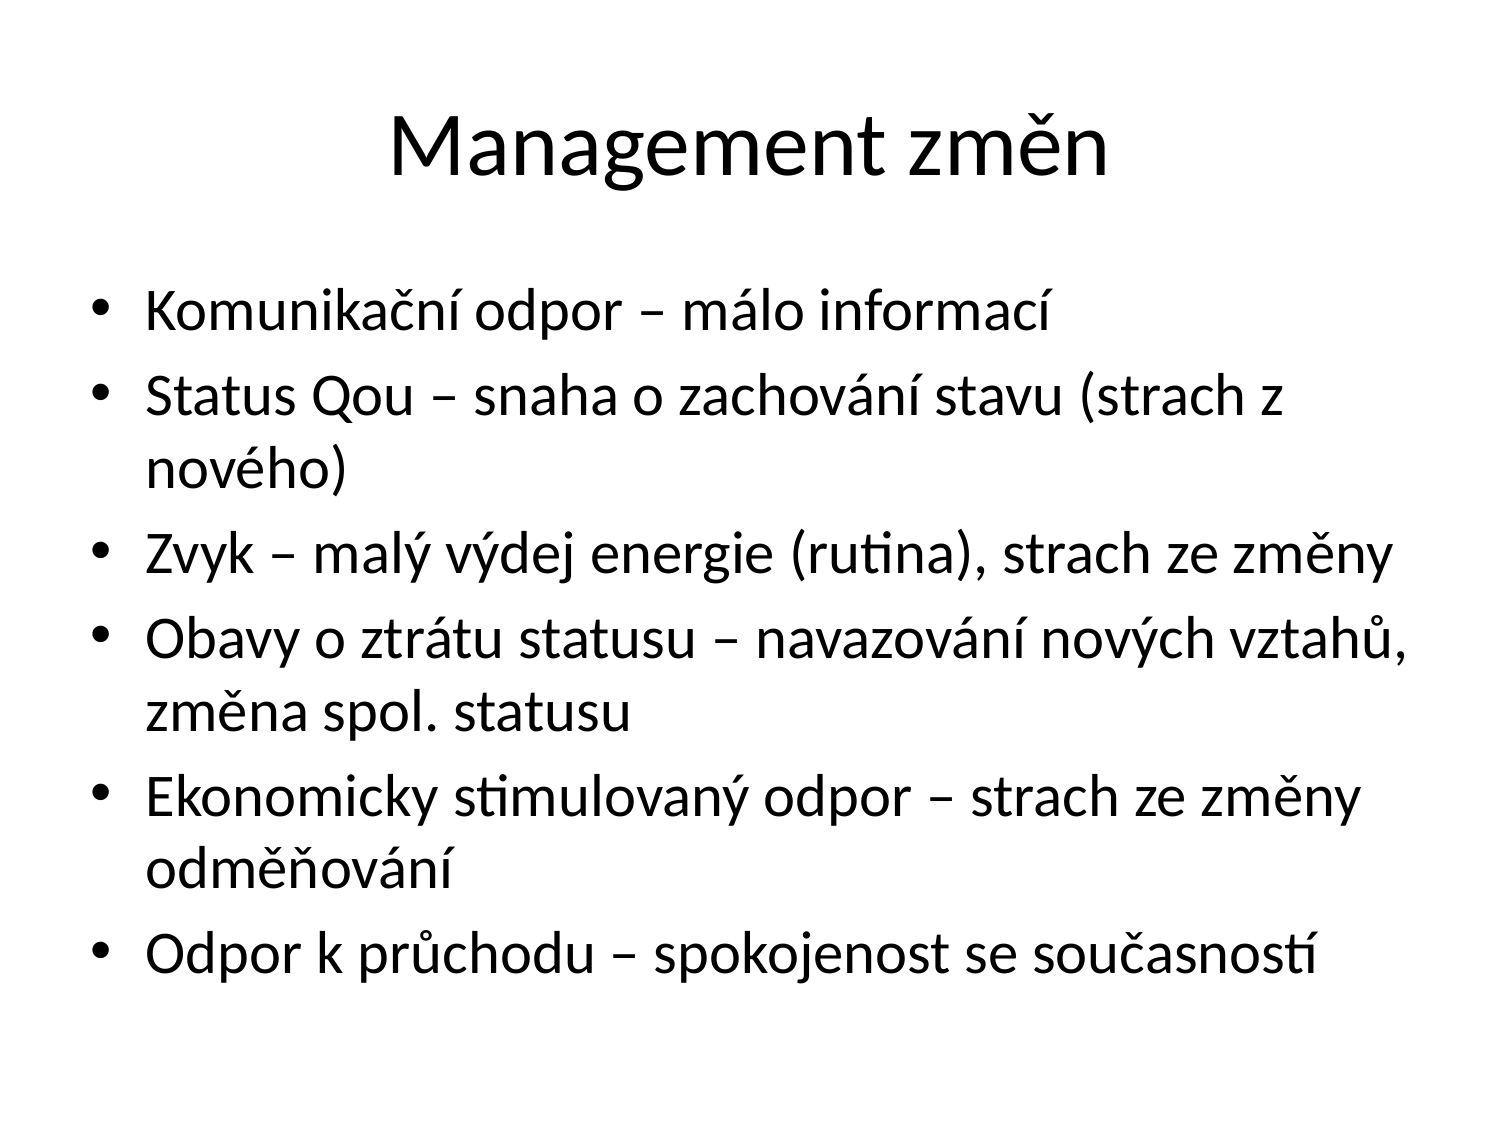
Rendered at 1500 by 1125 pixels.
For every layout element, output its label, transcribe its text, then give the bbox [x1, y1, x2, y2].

list Komunikační odpor – málo informací Status Qou – snaha o zachování stavu (strach z nového) Zvyk – malý výdej energie (rutina), strach ze změny Obavy o ztrátu statusu – navazování nových vztahů, změna spol. statusu Ekonomicky stimulovaný odpor – strach ze změny odměňování Odpor k průchodu – spokojenost se současností [75, 262, 1425, 1005]
title Management změn [75, 45, 1425, 233]
